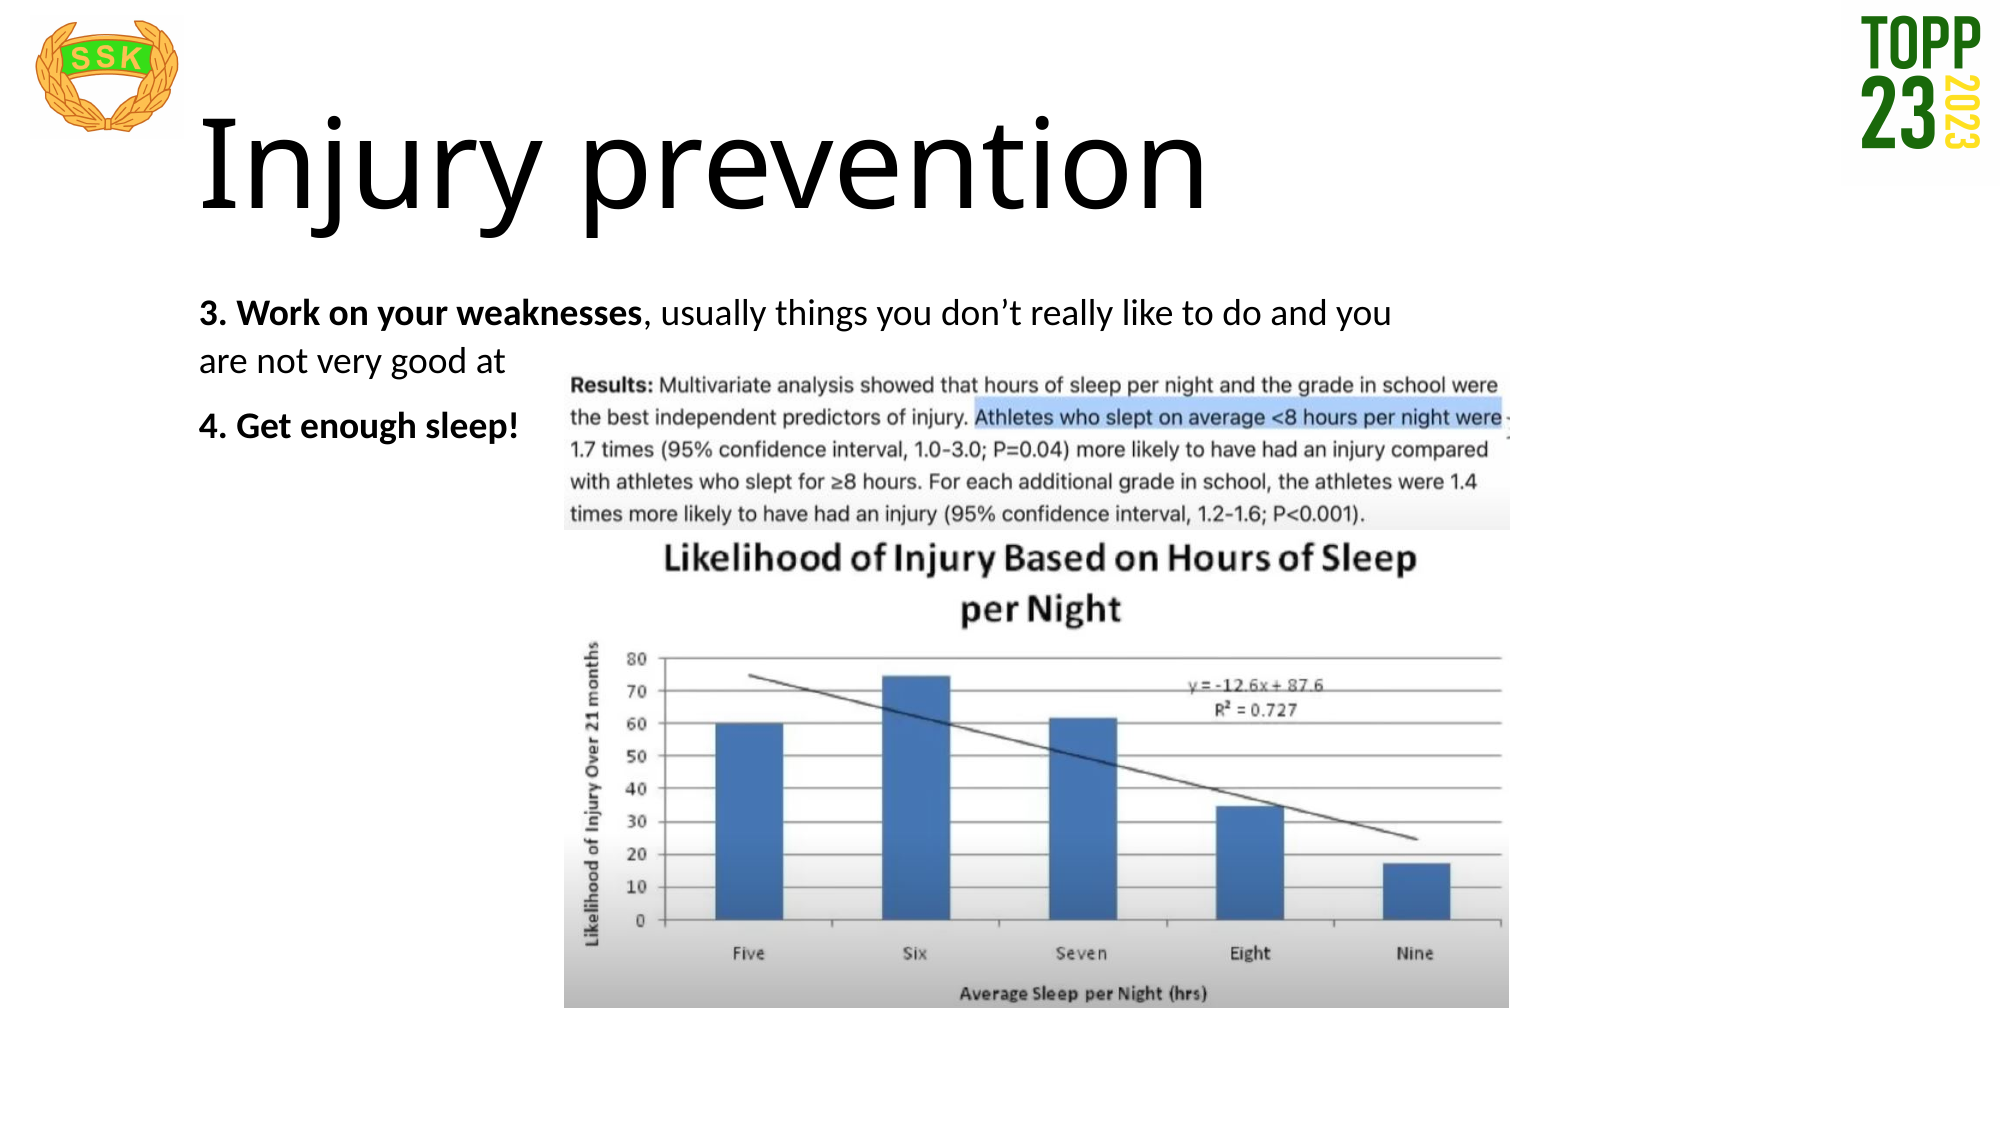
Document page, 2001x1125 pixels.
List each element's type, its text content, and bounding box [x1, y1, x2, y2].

picture [564, 532, 1509, 1008]
picture [564, 372, 1510, 530]
text_box 3. Work on your weaknesses, usually things you don’t really like to do and you are not very good at 4. Get enough sleep! [183, 277, 1419, 454]
title Injury prevention [183, 59, 1863, 278]
picture [1841, 0, 2000, 186]
picture [30, 15, 184, 139]
